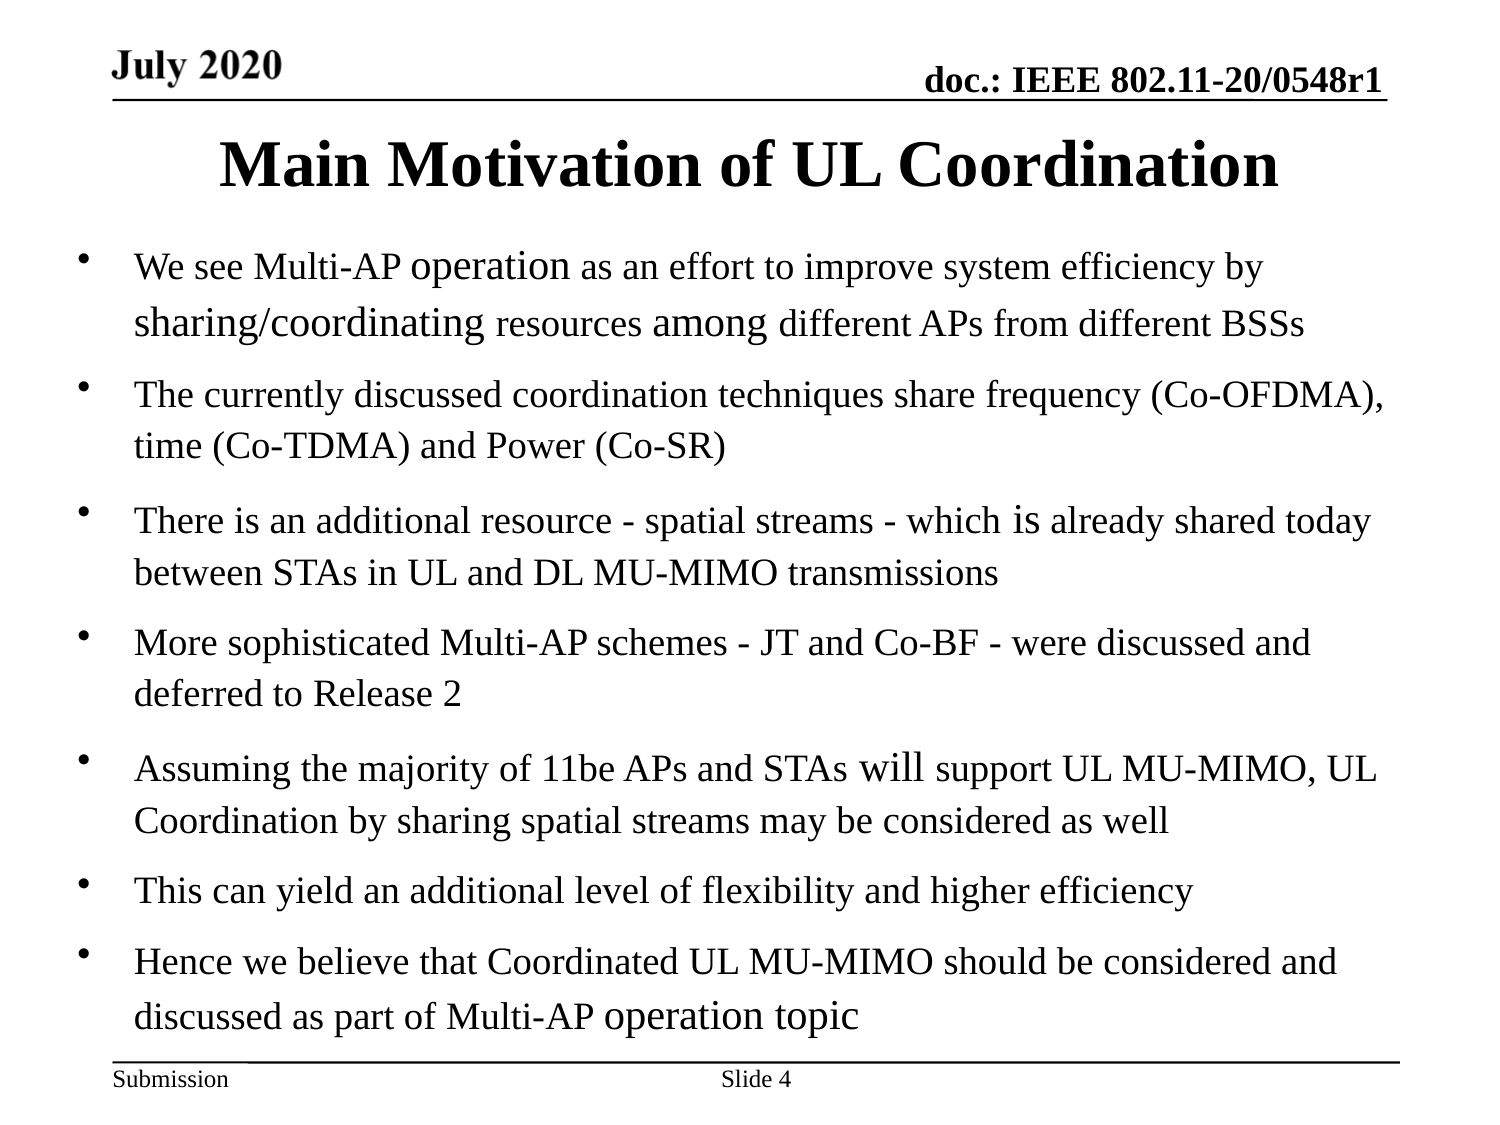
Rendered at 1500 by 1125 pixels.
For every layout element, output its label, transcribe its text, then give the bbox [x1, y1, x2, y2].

title Main Motivation of UL Coordination [112, 112, 1388, 224]
slide_number Slide 4 [712, 1061, 800, 1093]
text_box We see Multi-AP operation as an effort to improve system efficiency by sharing/coordinating resources among different APs from different BSSs The currently discussed coordination techniques share frequency (Co-OFDMA), time (Co-TDMA) and Power (Co-SR) There is an additional resource - spatial streams - which is already shared today between STAs in UL and DL MU-MIMO transmissions More sophisticated Multi-AP schemes - JT and Co-BF - were discussed and deferred to Release 2 Assuming the majority of 11be APs and STAs will support UL MU-MIMO, UL Coordination by sharing spatial streams may be considered as well This can yield an additional level of flexibility and higher efficiency Hence we believe that Coordinated UL MU-MIMO should be considered and discussed as part of Multi-AP operation topic [62, 224, 1450, 1050]
picture [86, 25, 372, 139]
